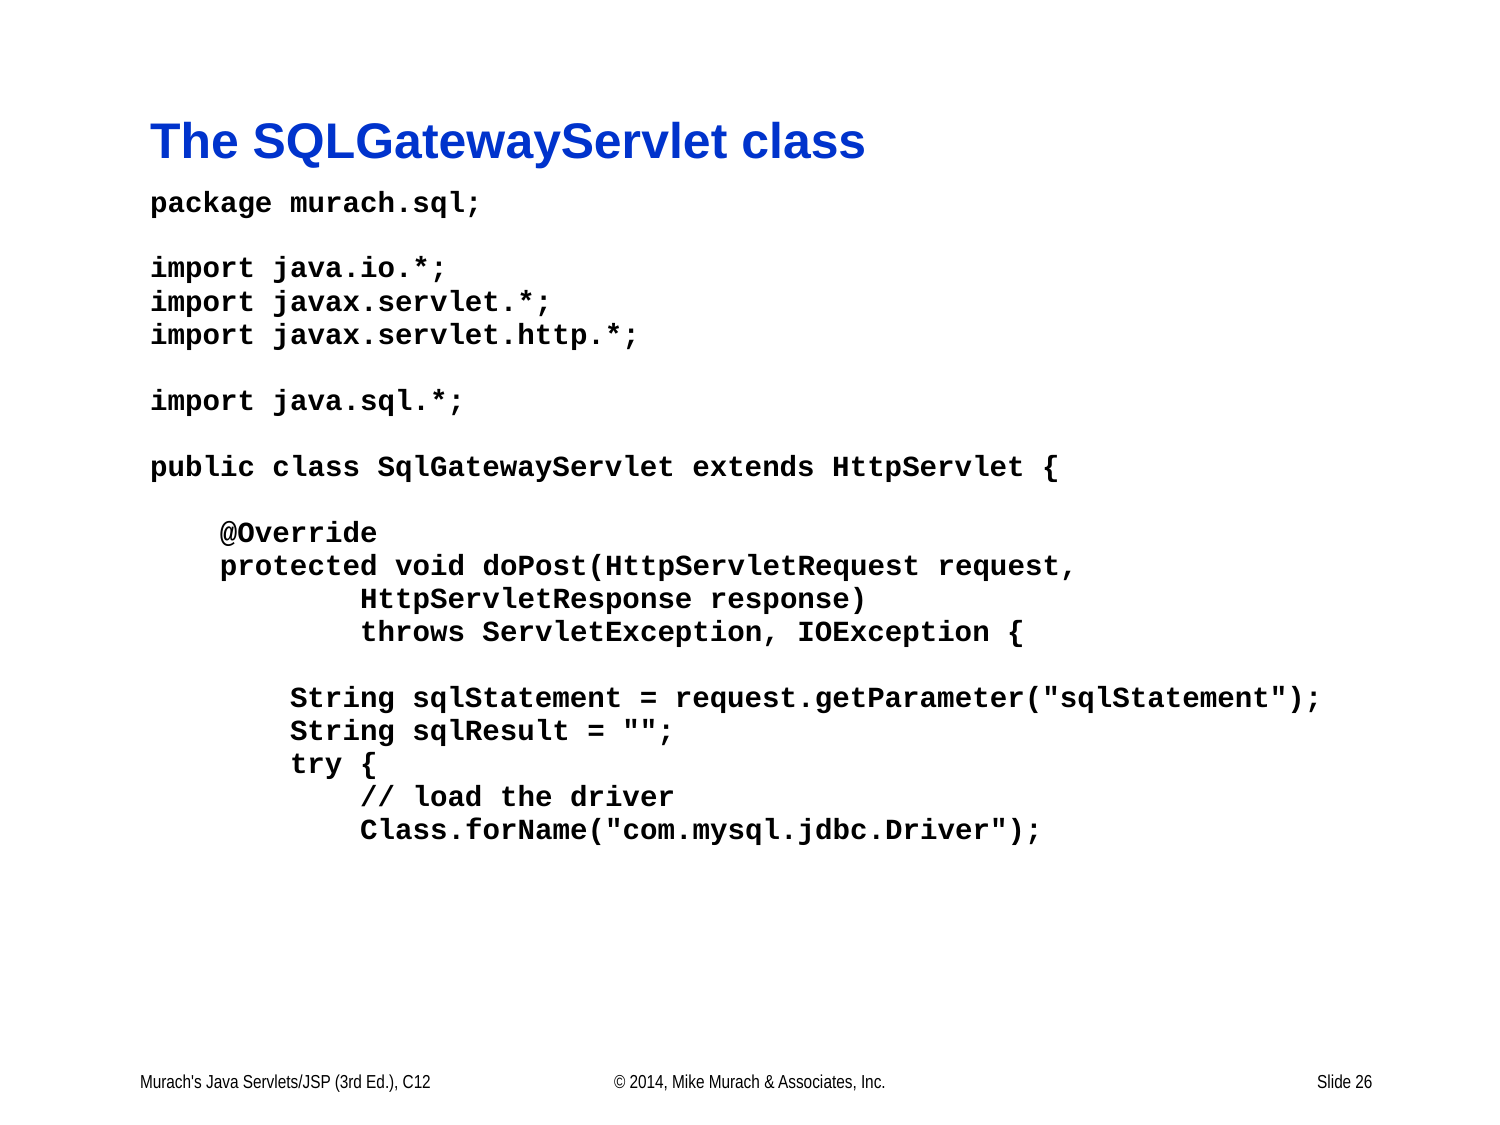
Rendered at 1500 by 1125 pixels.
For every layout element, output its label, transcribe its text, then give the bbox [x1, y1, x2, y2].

footer © 2014, Mike Murach & Associates, Inc. [474, 1025, 1025, 1100]
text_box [149, 112, 1348, 187]
slide_number Murach's Java Servlets/JSP (3rd Ed.), C12 [125, 1025, 450, 1100]
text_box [149, 187, 1348, 901]
slide_number Slide 26 [1074, 1025, 1388, 1100]
